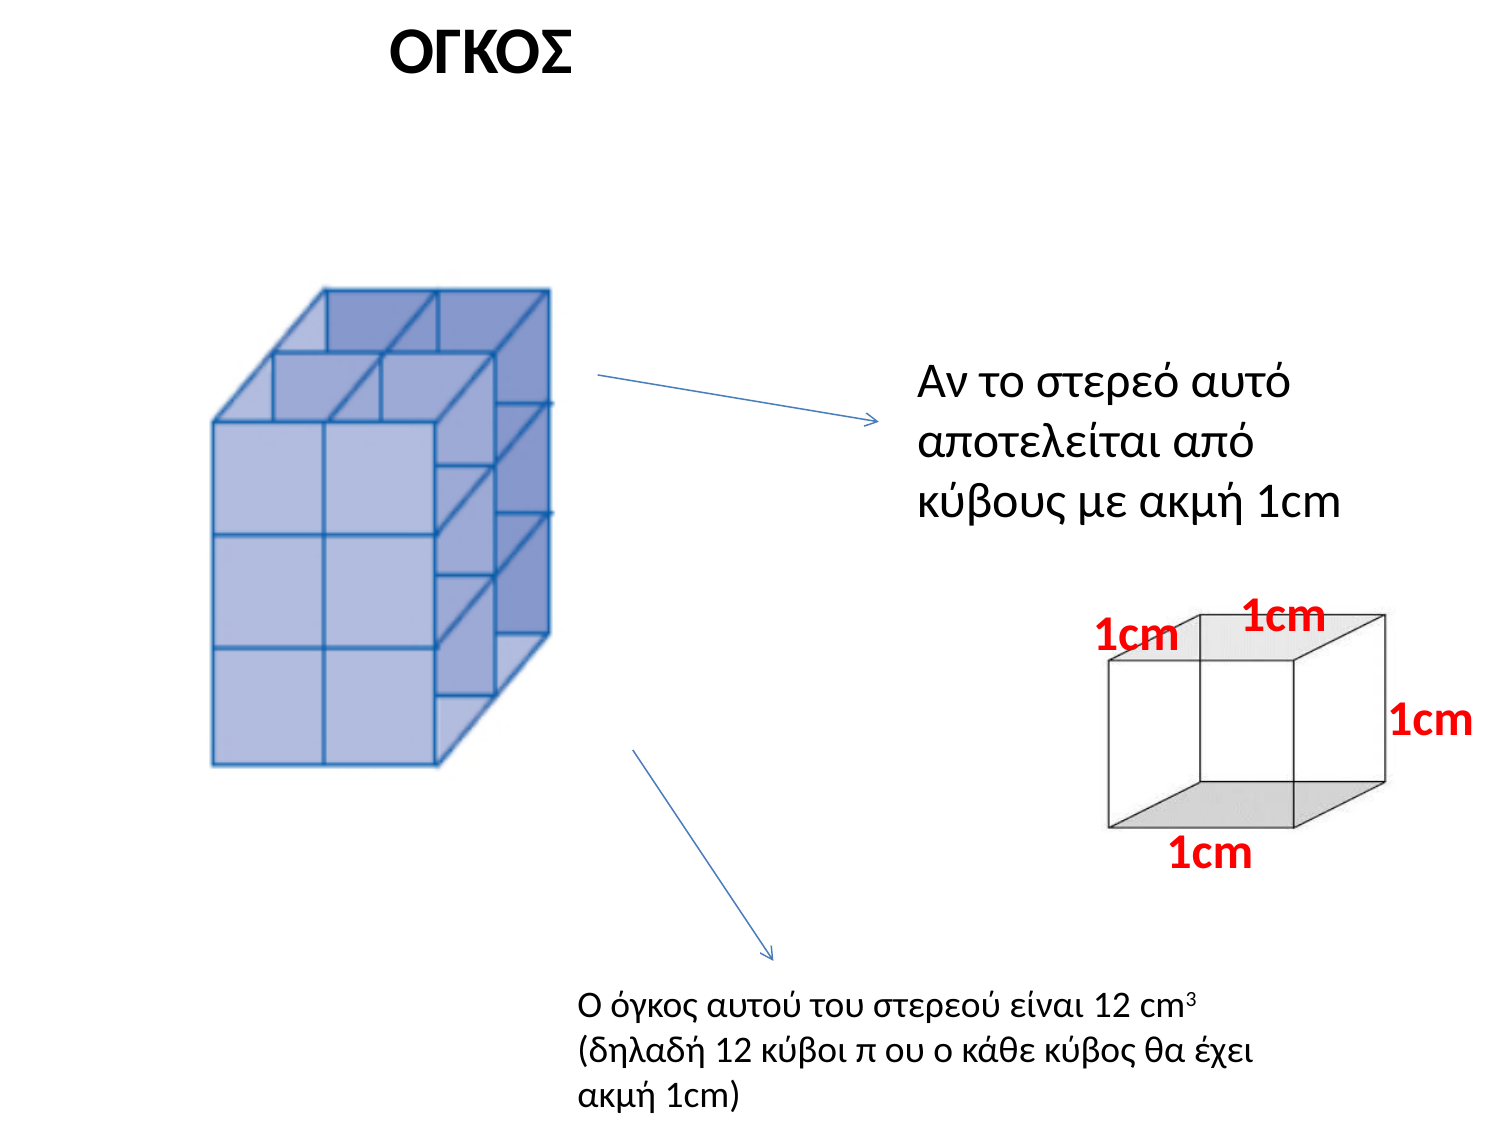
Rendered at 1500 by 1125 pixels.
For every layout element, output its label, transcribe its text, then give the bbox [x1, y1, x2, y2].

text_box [597, 374, 880, 423]
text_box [597, 784, 809, 926]
text_box Αν το στερεό αυτό αποτελείται από κύβους με ακμή 1cm [902, 339, 1372, 535]
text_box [1077, 573, 1500, 888]
text_box Ο όγκος αυτού του στερεού είναι 12 cm3 (δηλαδή 12 κύβοι π ου ο κάθε κύβος θα έχει ακμή 1cm) [562, 972, 1289, 1123]
picture [81, 222, 610, 781]
text_box ΟΓΚΟΣ [374, 0, 903, 95]
